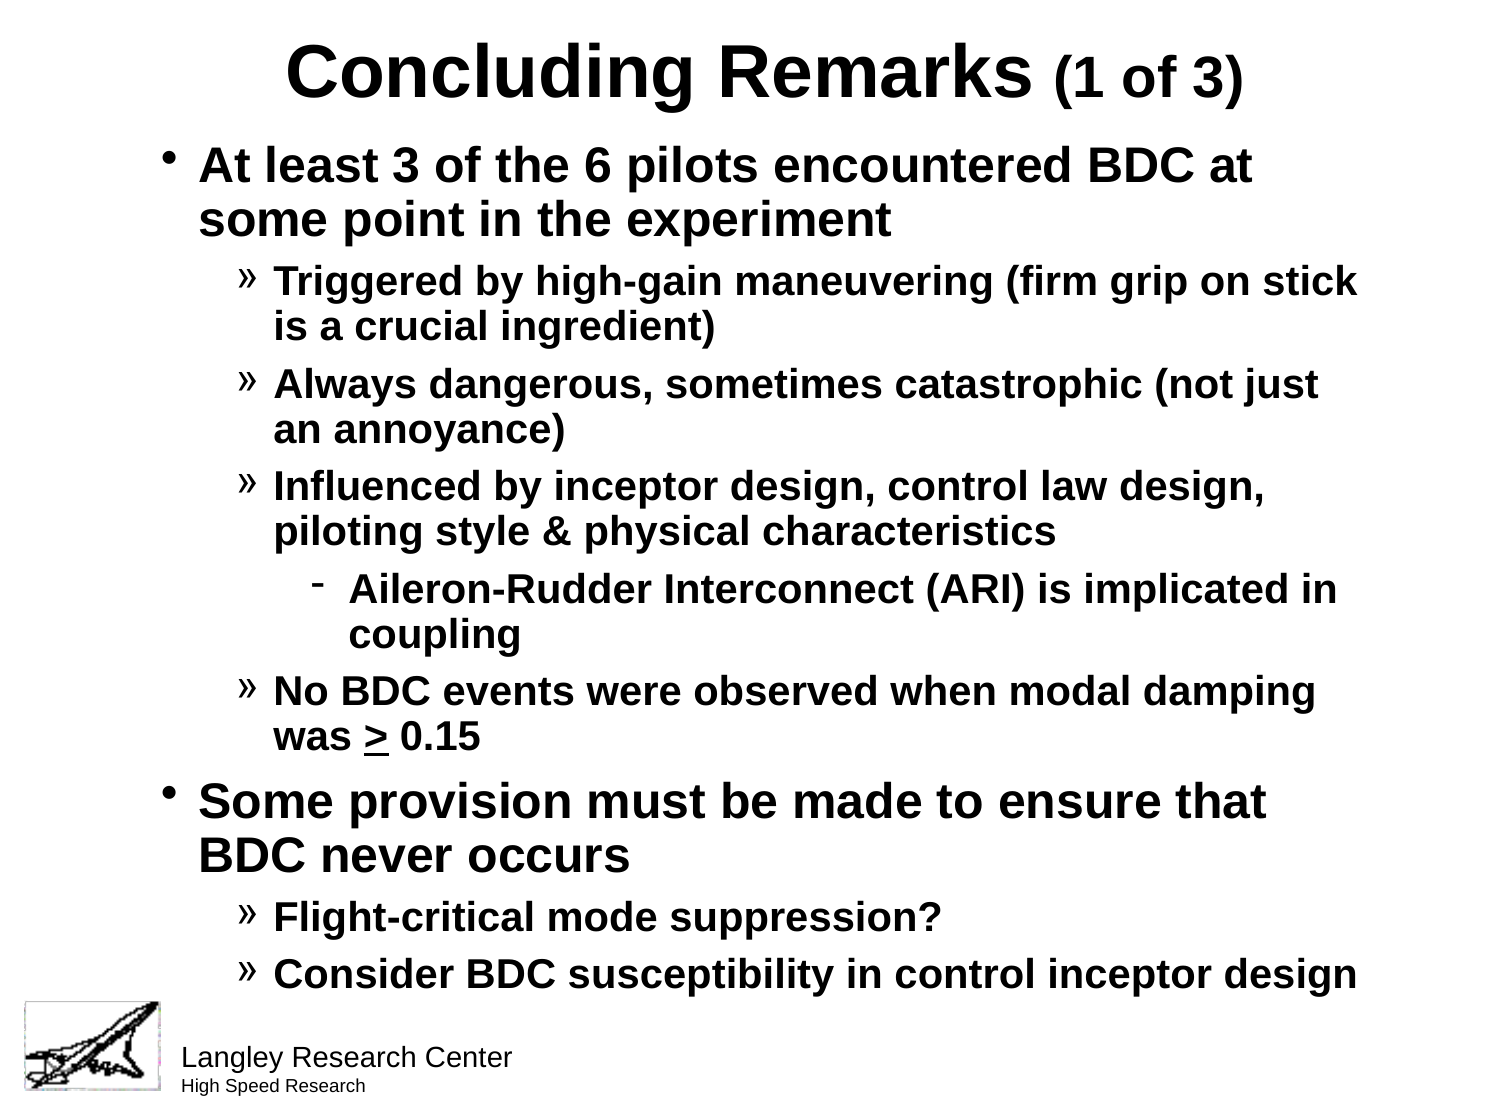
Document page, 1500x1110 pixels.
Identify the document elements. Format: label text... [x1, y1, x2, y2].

list At least 3 of the 6 pilots encountered BDC at some point in the experiment Triggered by high-gain maneuvering (firm grip on stick is a crucial ingredient) Always dangerous, sometimes catastrophic (not just an annoyance) Influenced by inceptor design, control law design, piloting style & physical characteristics Aileron-Rudder Interconnect (ARI) is implicated in coupling No BDC events were observed when modal damping was > 0.15 Some provision must be made to ensure that BDC never occurs Flight-critical mode suppression? Consider BDC susceptibility in control inceptor design [145, 131, 1379, 975]
picture [24, 1000, 161, 1091]
title Concluding Remarks (1 of 3) [98, 24, 1432, 122]
